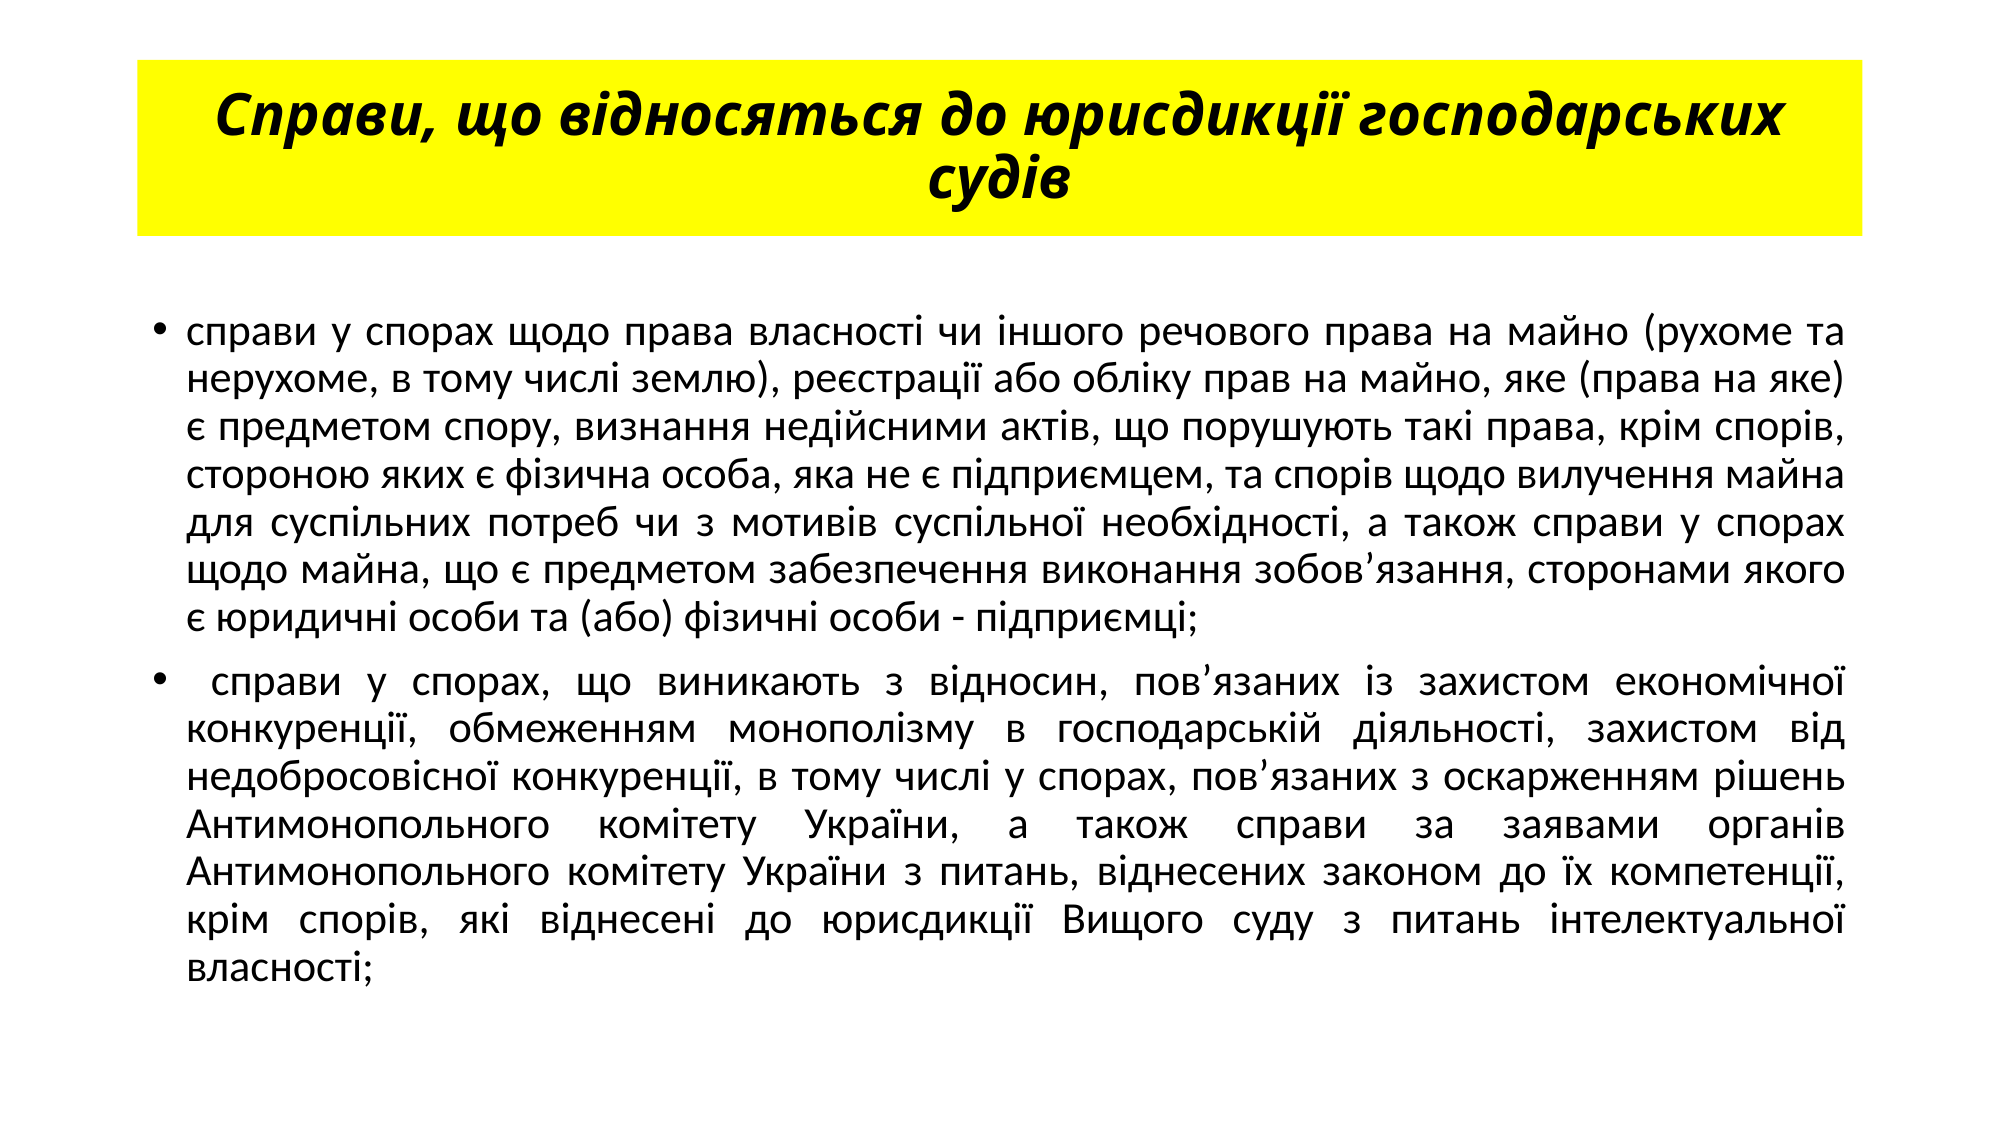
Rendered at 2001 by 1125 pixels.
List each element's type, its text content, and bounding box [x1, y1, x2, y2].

list справи у спорах щодо права власності чи іншого речового права на майно (рухоме та нерухоме, в тому числі землю), реєстрації або обліку прав на майно, яке (права на яке) є предметом спору, визнання недійсними актів, що порушують такі права, крім спорів, стороною яких є фізична особа, яка не є підприємцем, та спорів щодо вилучення майна для суспільних потреб чи з мотивів суспільної необхідності, а також справи у спорах щодо майна, що є предметом забезпечення виконання зобов’язання, сторонами якого є юридичні особи та (або) фізичні особи - підприємці; справи у спорах, що виникають з відносин, пов’язаних із захистом економічної конкуренції, обмеженням монополізму в господарській діяльності, захистом від недобросовісної конкуренції, в тому числі у спорах, пов’язаних з оскарженням рішень Антимонопольного комітету України, а також справи за заявами органів Антимонопольного комітету України з питань, віднесених законом до їх компетенції, крім спорів, які віднесені до юрисдикції Вищого суду з питань інтелектуальної власності; [137, 299, 1863, 1014]
title Справи, що відносяться до юрисдикції господарських судів [137, 59, 1863, 236]
